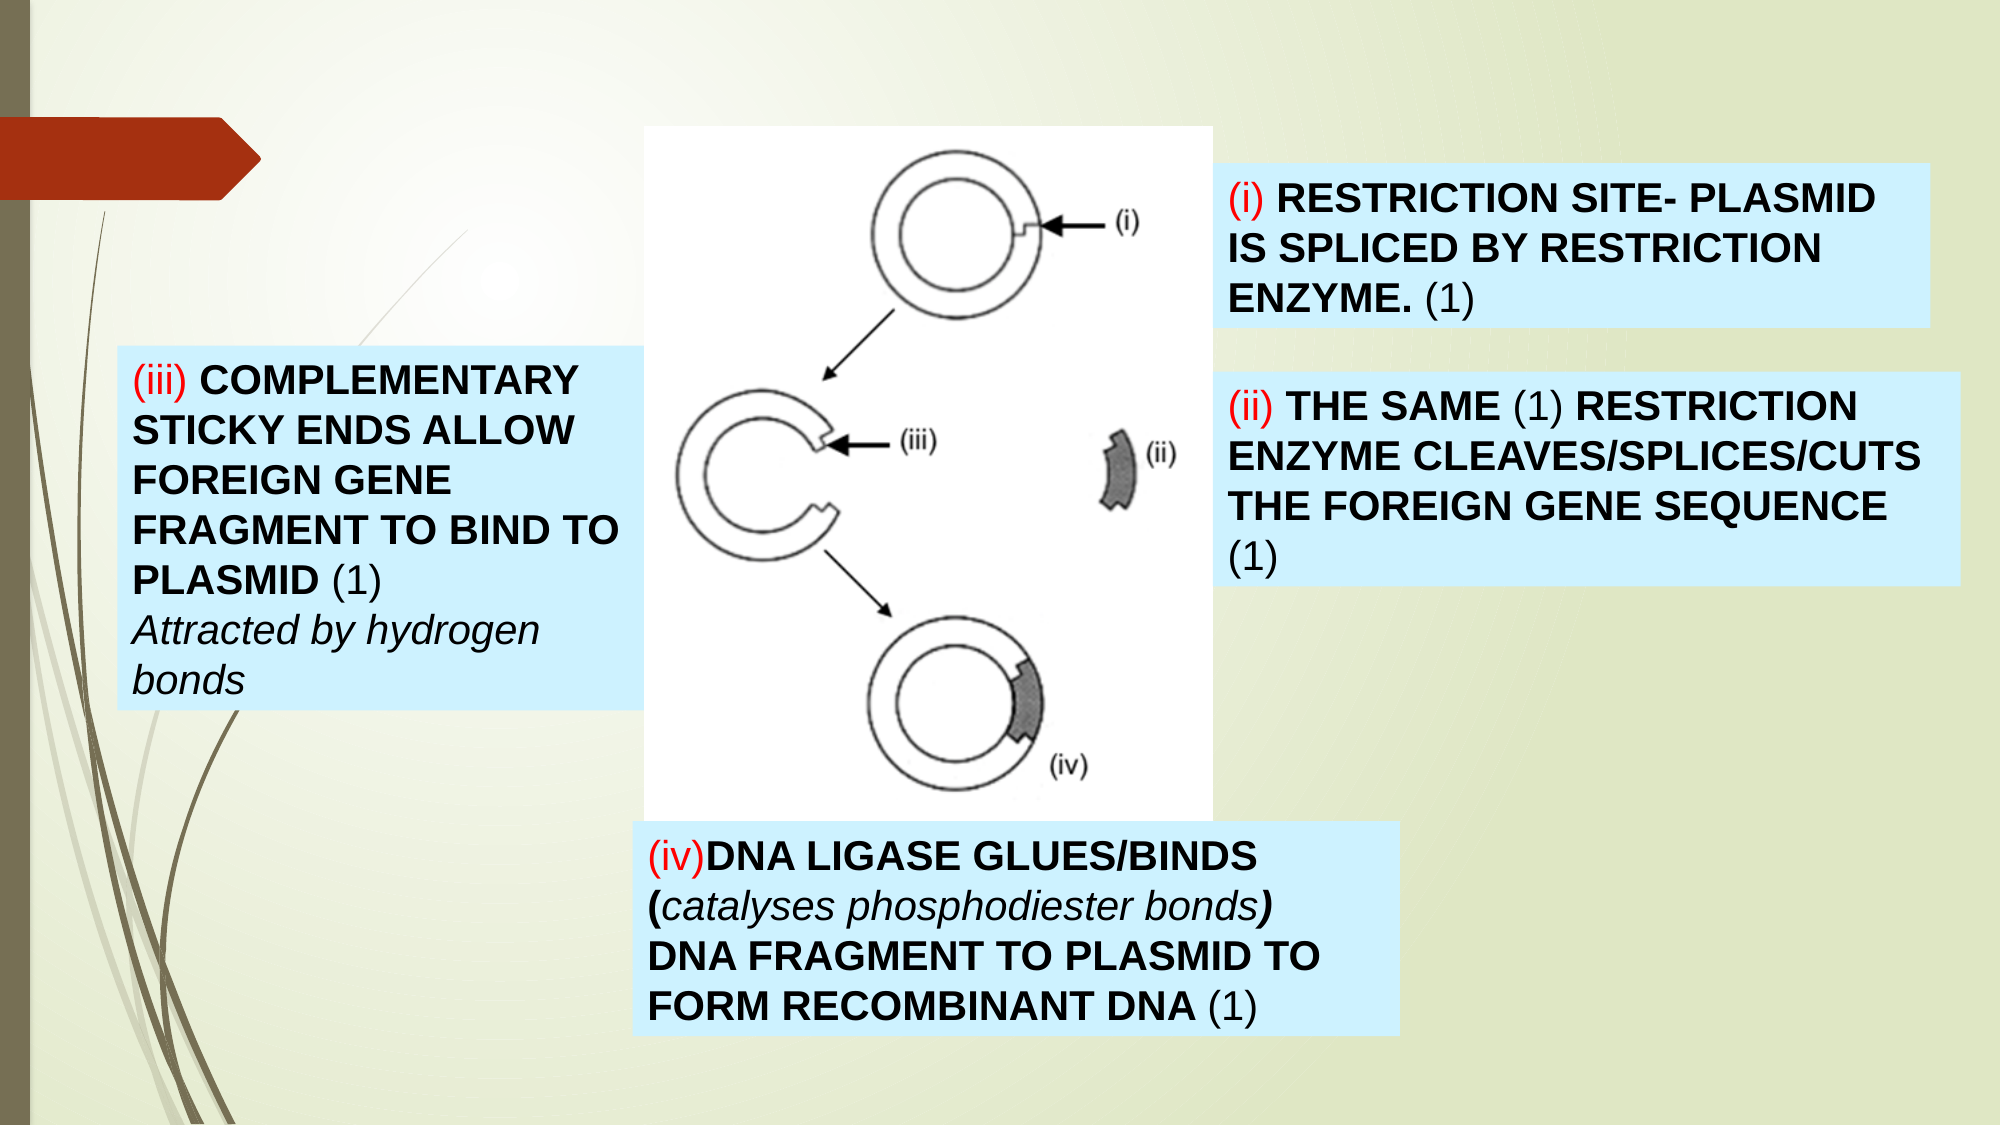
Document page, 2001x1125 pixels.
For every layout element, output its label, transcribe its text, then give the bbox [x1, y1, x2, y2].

text_box (iii) COMPLEMENTARY STICKY ENDS ALLOW FOREIGN GENE FRAGMENT TO BIND TO PLASMID (1) Attracted by hydrogen bonds [117, 345, 639, 711]
text_box (iv)DNA LIGASE GLUES/BINDS (catalyses phosphodiester bonds) DNA FRAGMENT TO PLASMID TO FORM RECOMBINANT DNA (1) [632, 821, 1400, 1037]
text_box (i) RESTRICTION SITE- PLASMID IS SPLICED BY RESTRICTION ENZYME. (1) [1216, 163, 1931, 328]
picture [644, 125, 1214, 825]
text_box (ii) THE SAME (1) RESTRICTION ENZYME CLEAVES/SPLICES/CUTS THE FOREIGN GENE SEQUENCE (1) [1216, 371, 1961, 587]
